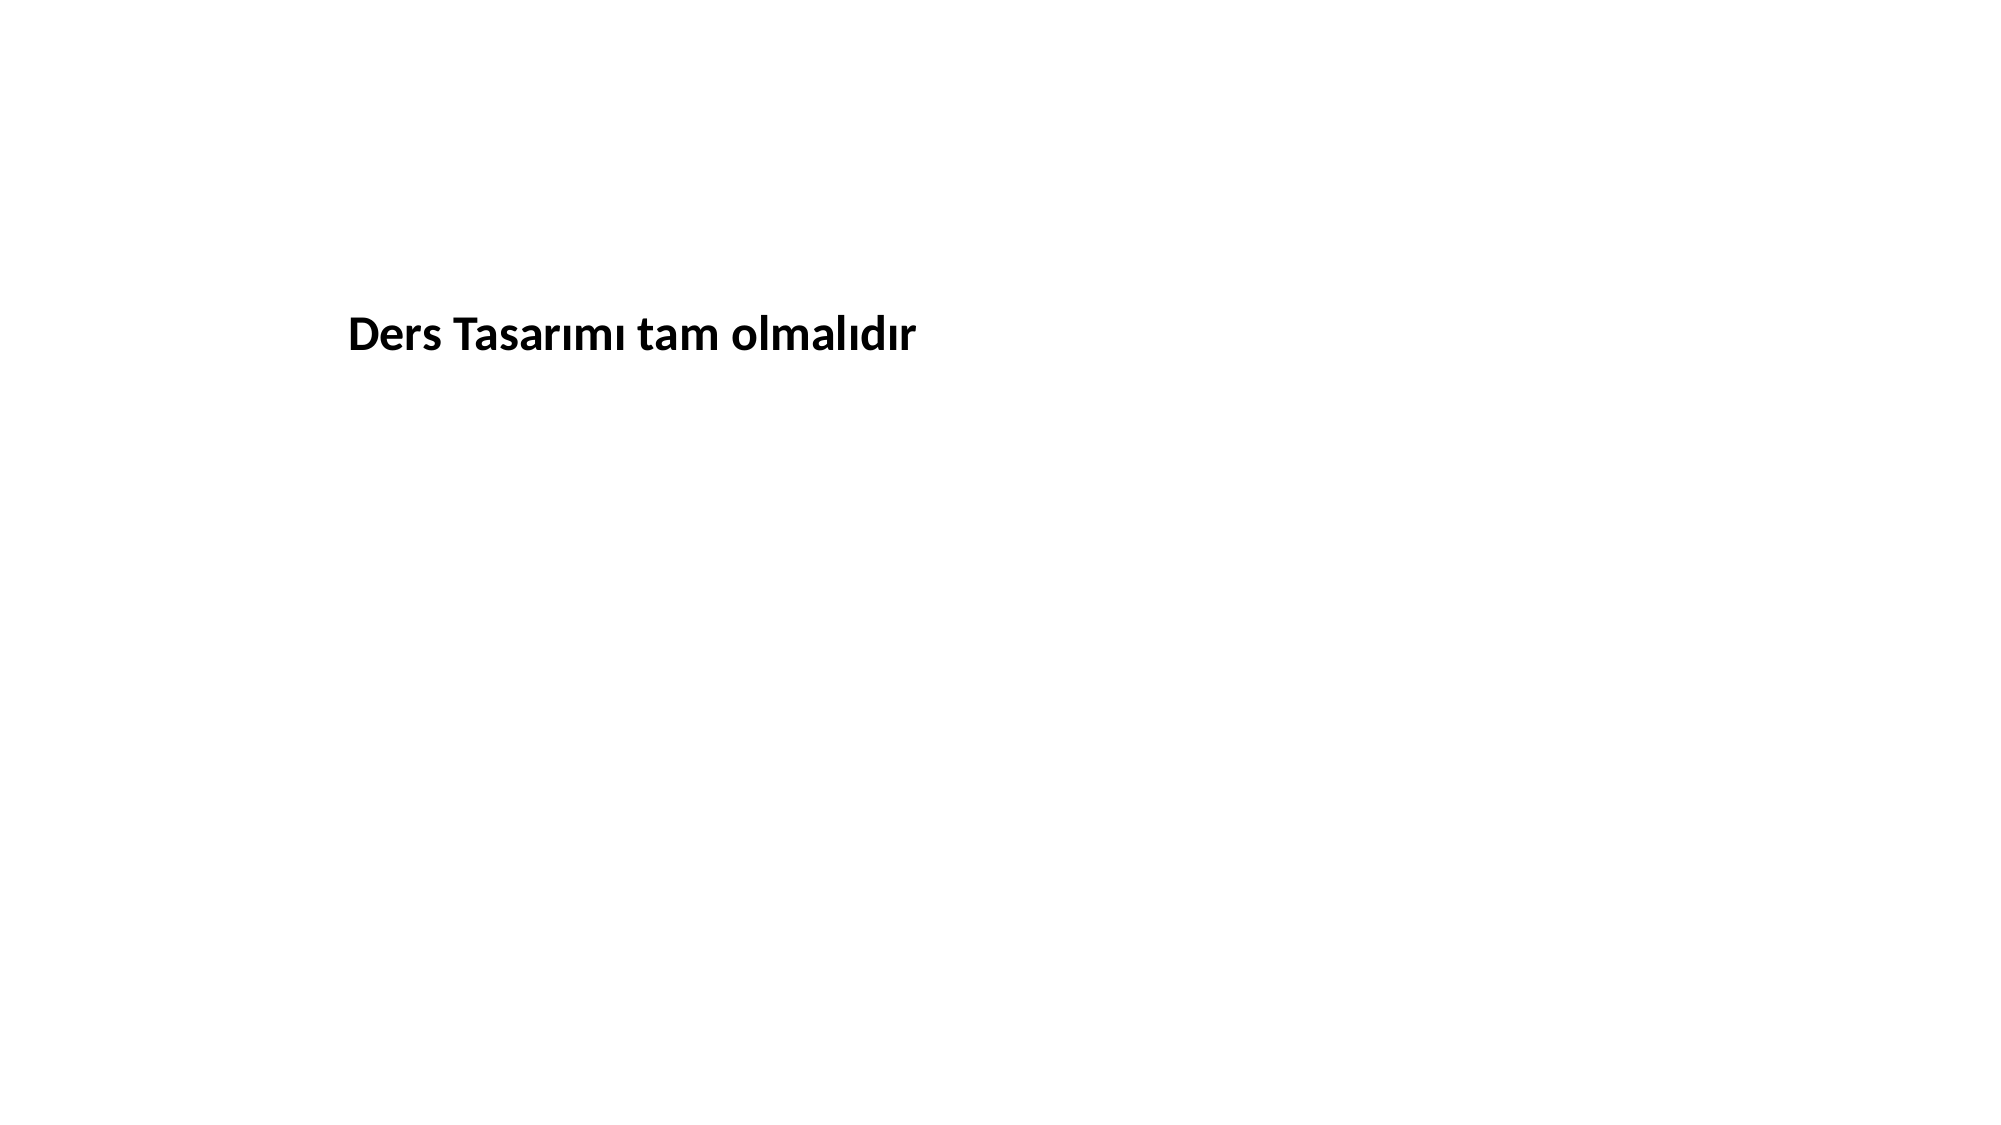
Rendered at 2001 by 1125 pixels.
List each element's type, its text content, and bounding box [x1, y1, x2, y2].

text_box Ders Tasarımı tam olmalıdır [333, 293, 1610, 448]
